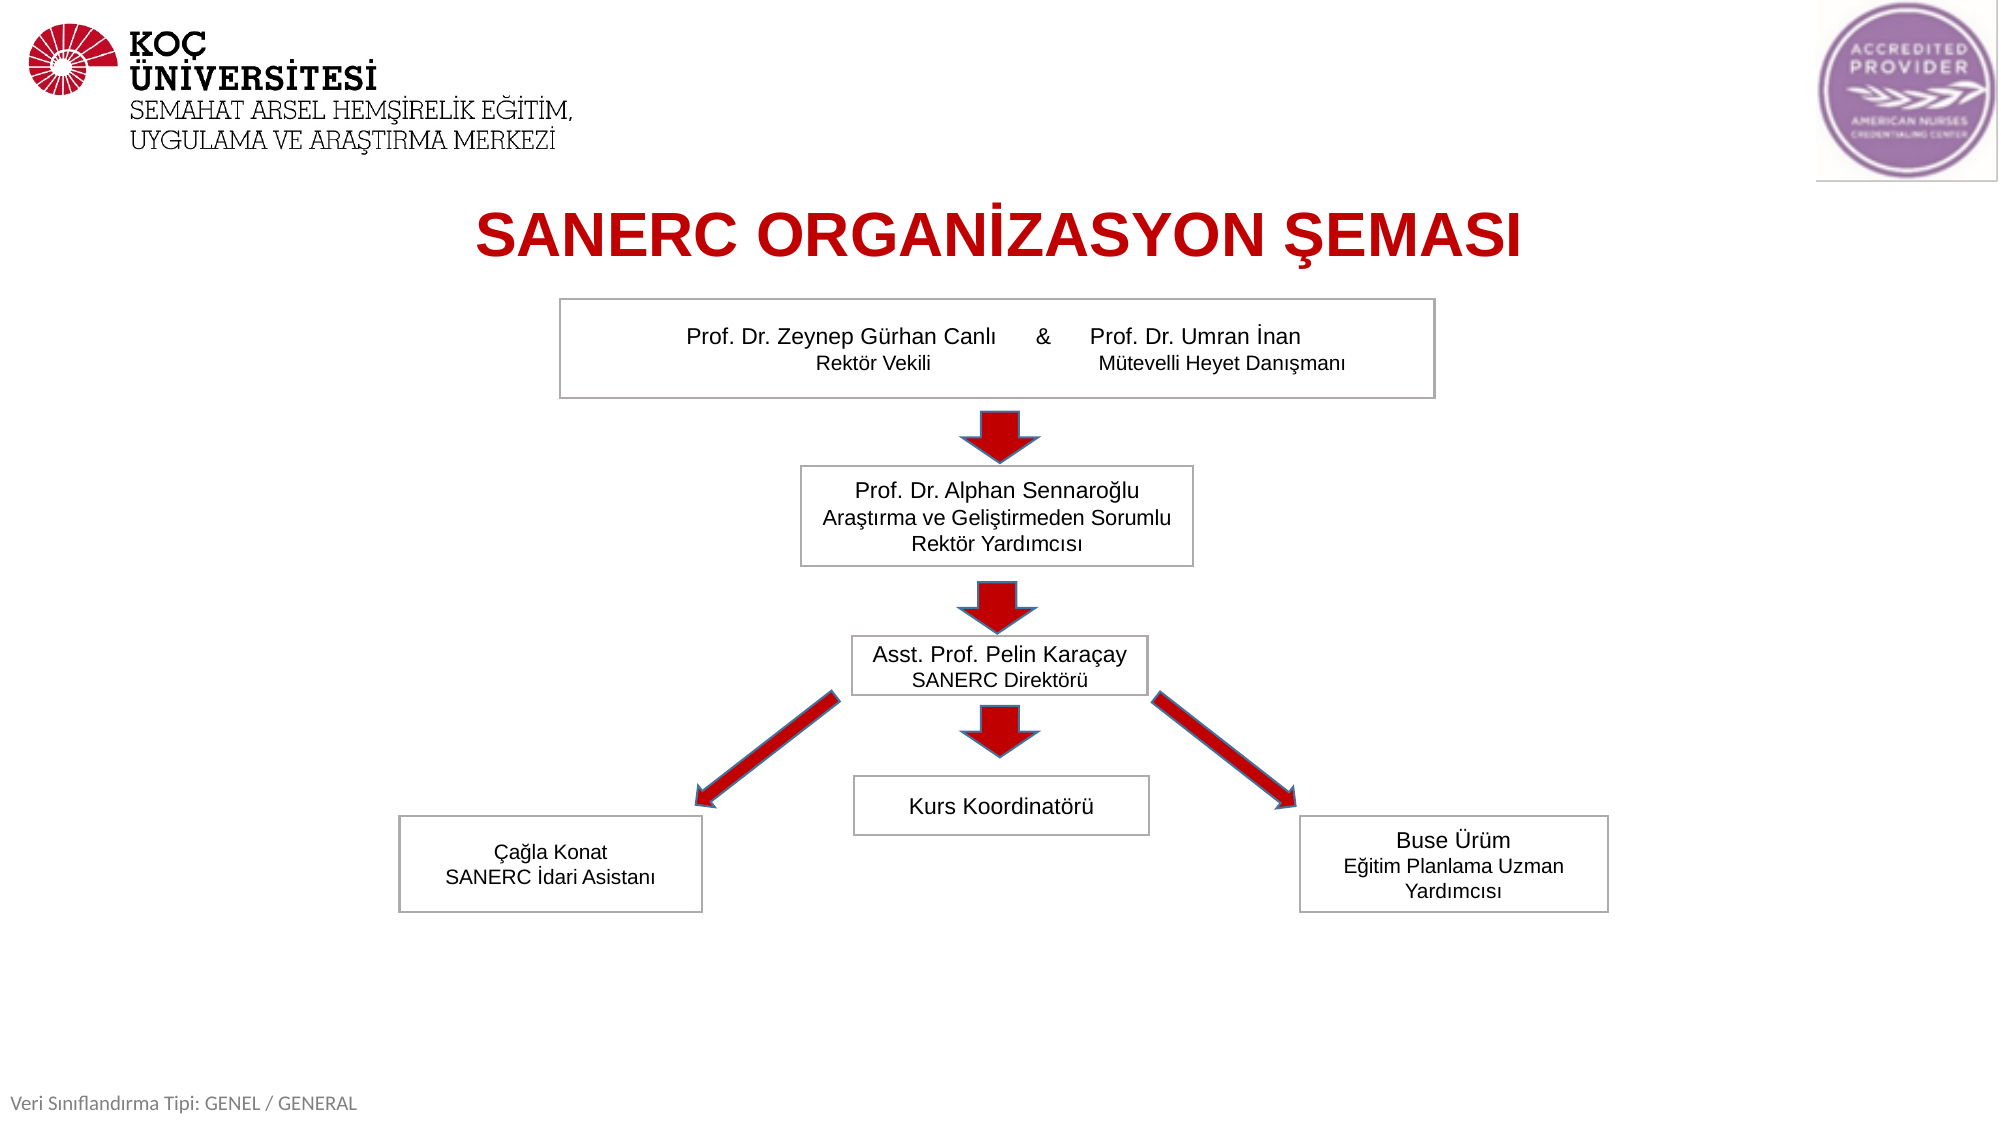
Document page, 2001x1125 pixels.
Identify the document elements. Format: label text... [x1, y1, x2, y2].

text_box [694, 689, 842, 809]
text_box Asst. Prof. Pelin Karaçay SANERC Direktörü [851, 635, 1149, 696]
text_box Kurs Koordinatörü [853, 775, 1150, 836]
text_box Buse Ürüm Eğitim Planlama Uzman Yardımcısı [1299, 815, 1609, 913]
text_box Prof. Dr. Zeynep Gürhan Canlı & Prof. Dr. Umran İnan Rektör Vekili Mütevelli Heyet Danışmanı [559, 298, 1436, 399]
text_box [955, 581, 1039, 635]
text_box [1150, 690, 1297, 810]
picture [0, 0, 595, 186]
picture [1816, 0, 2000, 184]
text_box [958, 704, 1042, 759]
text_box Çağla Konat SANERC İdari Asistanı [398, 815, 703, 913]
title SANERC ORGANİZASYON ŞEMASI [137, 59, 1863, 278]
text_box Prof. Dr. Alphan Sennaroğlu Araştırma ve Geliştirmeden Sorumlu Rektör Yardımcısı [800, 465, 1194, 567]
text_box [958, 410, 1042, 465]
